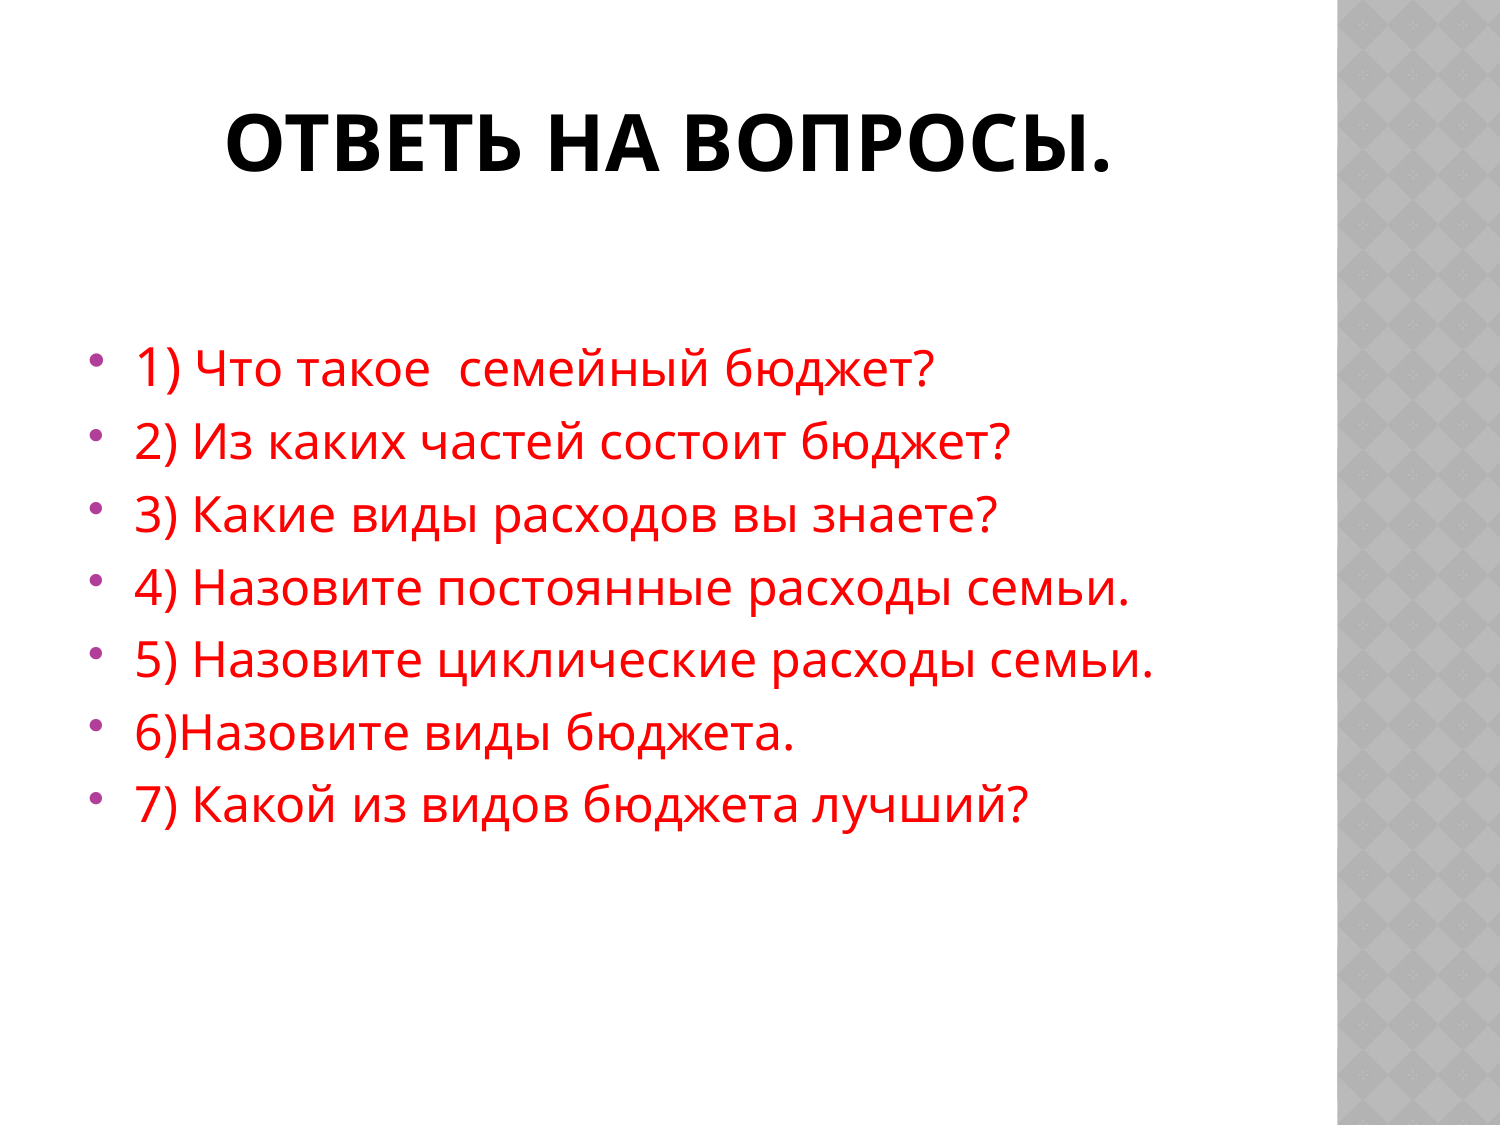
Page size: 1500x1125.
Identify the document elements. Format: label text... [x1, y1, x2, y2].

title Ответь на вопросы. [75, 52, 1263, 188]
list 1) Что такое семейный бюджет? 2) Из каких частей состоит бюджет? 3) Какие виды расходов вы знаете? 4) Назовите постоянные расходы семьи. 5) Назовите циклические расходы семьи. 6)Назовите виды бюджета. 7) Какой из видов бюджета лучший? [75, 324, 1263, 1059]
